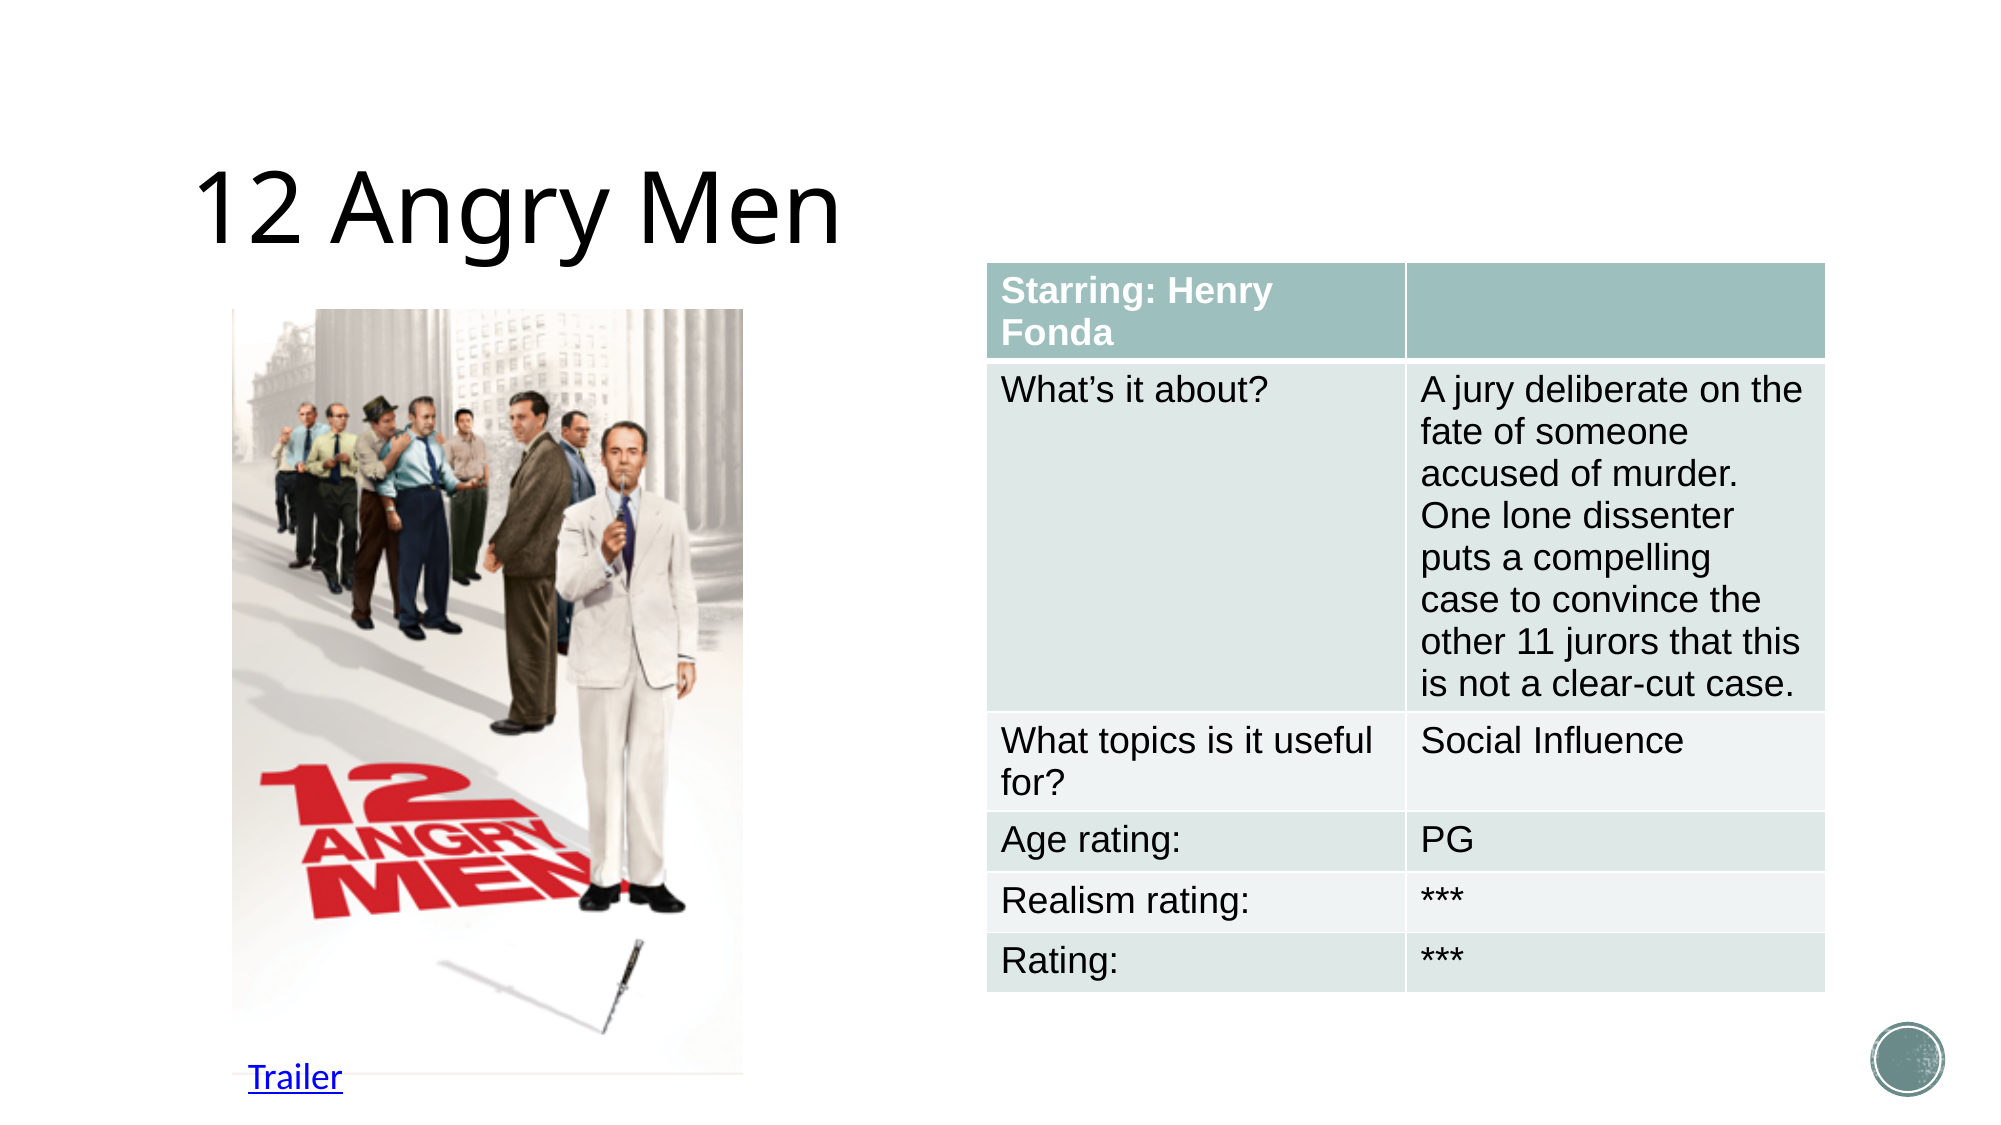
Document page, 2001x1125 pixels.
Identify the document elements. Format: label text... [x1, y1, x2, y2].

table_cell What’s it about? [987, 364, 1405, 711]
table_cell Realism rating: [987, 873, 1405, 932]
table_header [1407, 263, 1825, 358]
text_box Trailer [233, 1076, 358, 1105]
table_cell Age rating: [987, 812, 1405, 871]
table_cell *** [1407, 873, 1825, 932]
table_header Starring: Henry Fonda [987, 263, 1405, 358]
table_cell *** [1407, 933, 1825, 992]
picture [232, 309, 743, 1075]
table_cell What topics is it useful for? [987, 713, 1405, 810]
table_cell PG [1407, 812, 1825, 871]
table_cell Social Influence [1407, 713, 1825, 810]
title 12 Angry Men [175, 79, 1826, 344]
table_cell Rating: [987, 933, 1405, 992]
table_cell A jury deliberate on the fate of someone accused of murder. One lone dissenter puts a compelling case to convince the other 11 jurors that this is not a clear-cut case. [1407, 364, 1825, 711]
